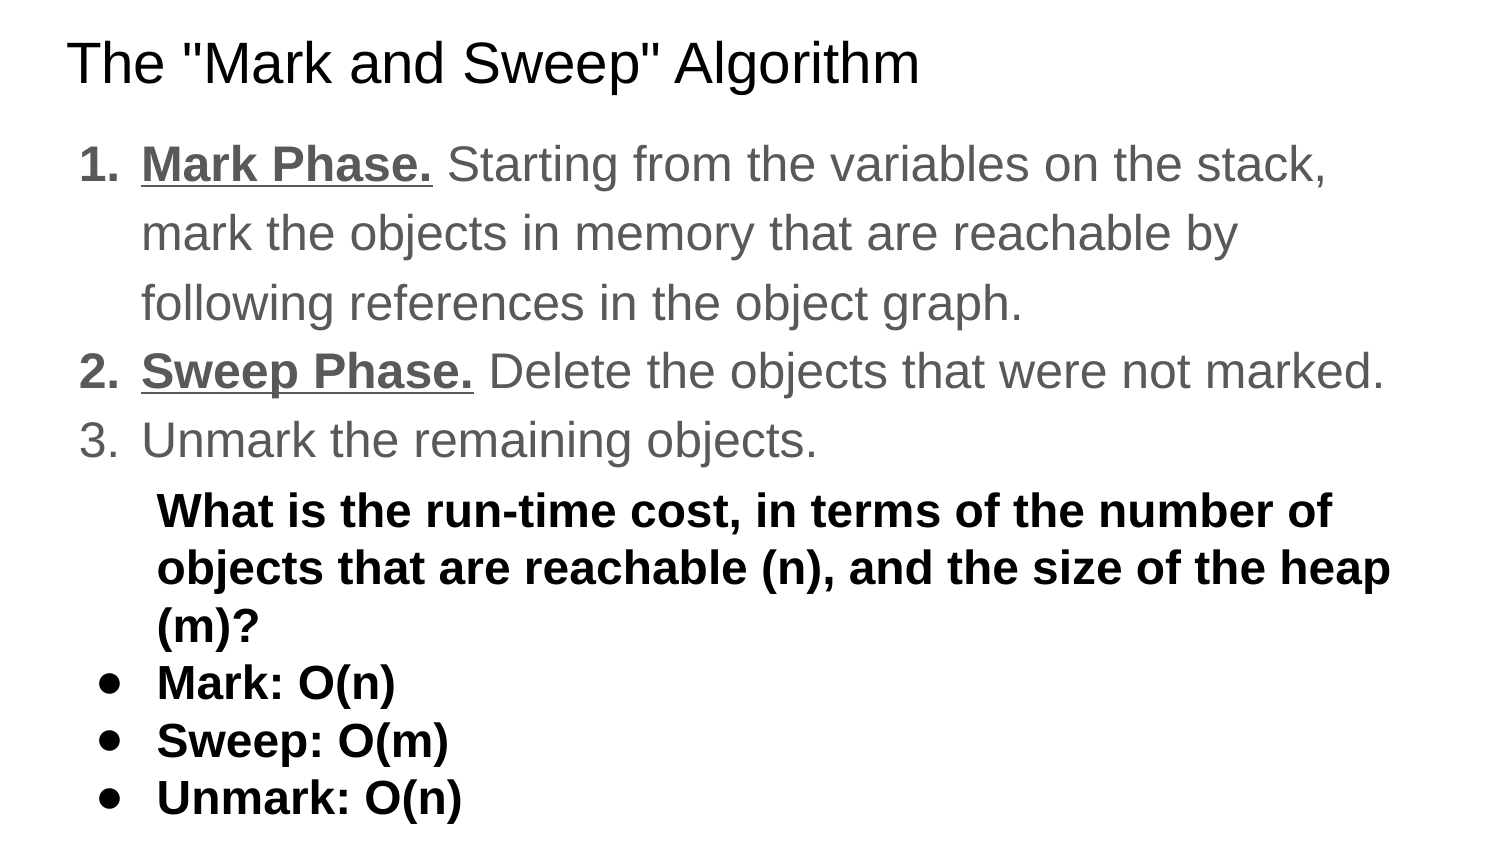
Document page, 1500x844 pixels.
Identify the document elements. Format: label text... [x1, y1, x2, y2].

list Mark Phase. Starting from the variables on the stack, mark the objects in memory that are reachable by following references in the object graph. Sweep Phase. Delete the objects that were not marked. Unmark the remaining objects. [51, 107, 1449, 813]
text_box What is the run-time cost, in terms of the number of objects that are reachable (n), and the size of the heap (m)? Mark: O(n) Sweep: O(m) Unmark: O(n) [66, 464, 1427, 834]
title The "Mark and Sweep" Algorithm [51, 10, 1449, 105]
